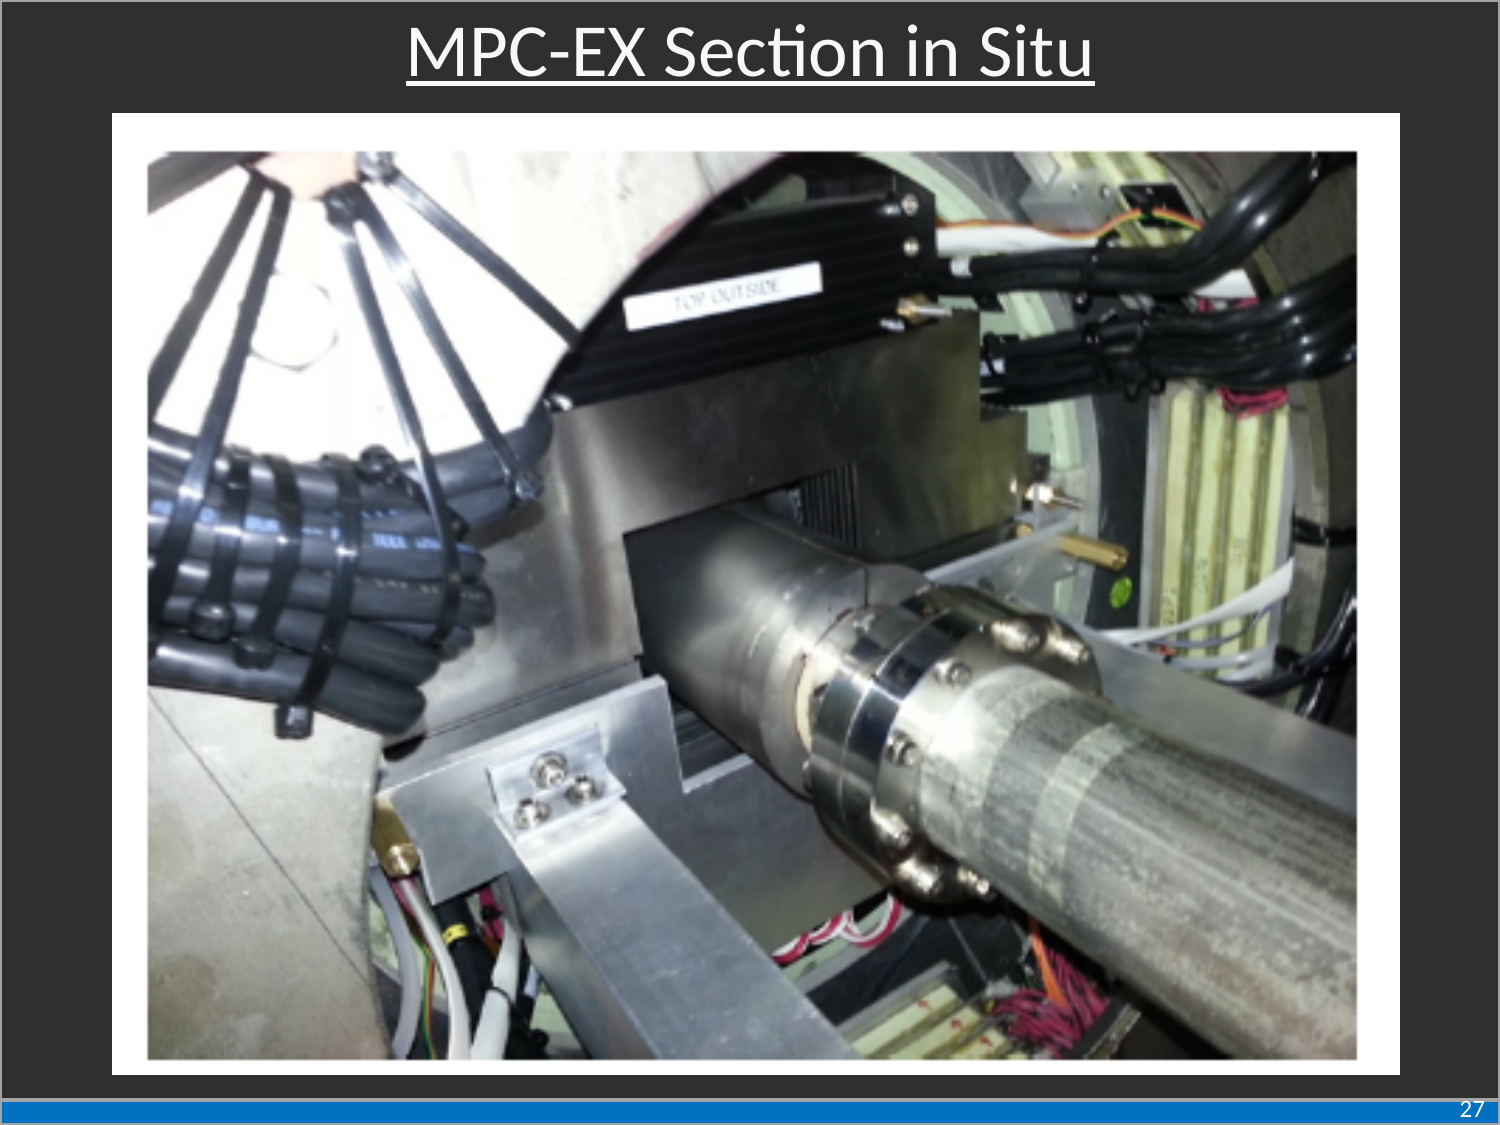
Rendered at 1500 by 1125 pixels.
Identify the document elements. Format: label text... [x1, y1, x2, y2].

picture [112, 113, 1401, 1076]
slide_number 27 [1149, 1077, 1500, 1125]
text_box MPC-EX Section in Situ [390, 0, 1111, 99]
